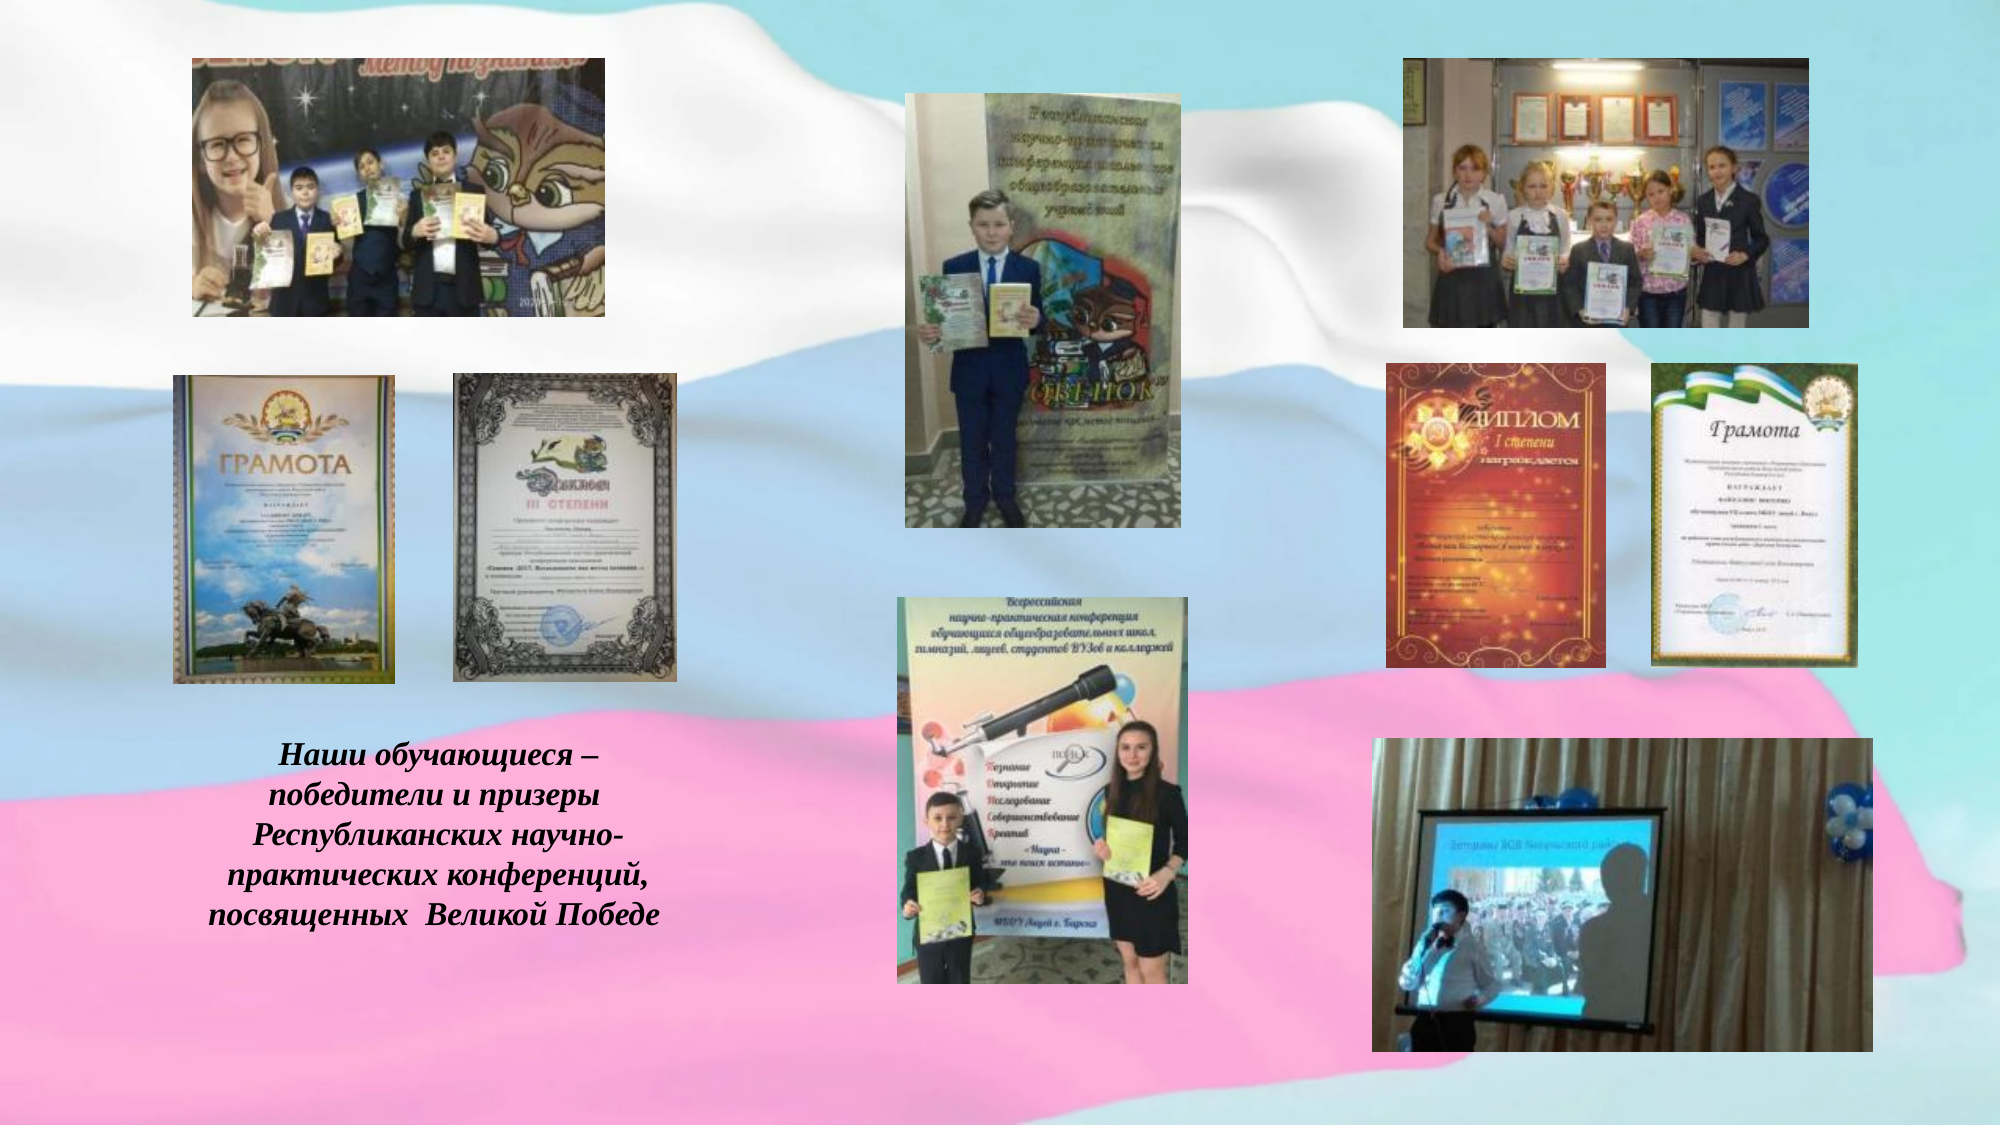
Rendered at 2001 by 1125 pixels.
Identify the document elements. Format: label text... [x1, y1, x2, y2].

text_box Наши обучающиеся – победители и призеры Республиканских научно-практических конференций, посвященных Великой Победе [192, 725, 685, 940]
picture [0, 0, 2000, 1125]
